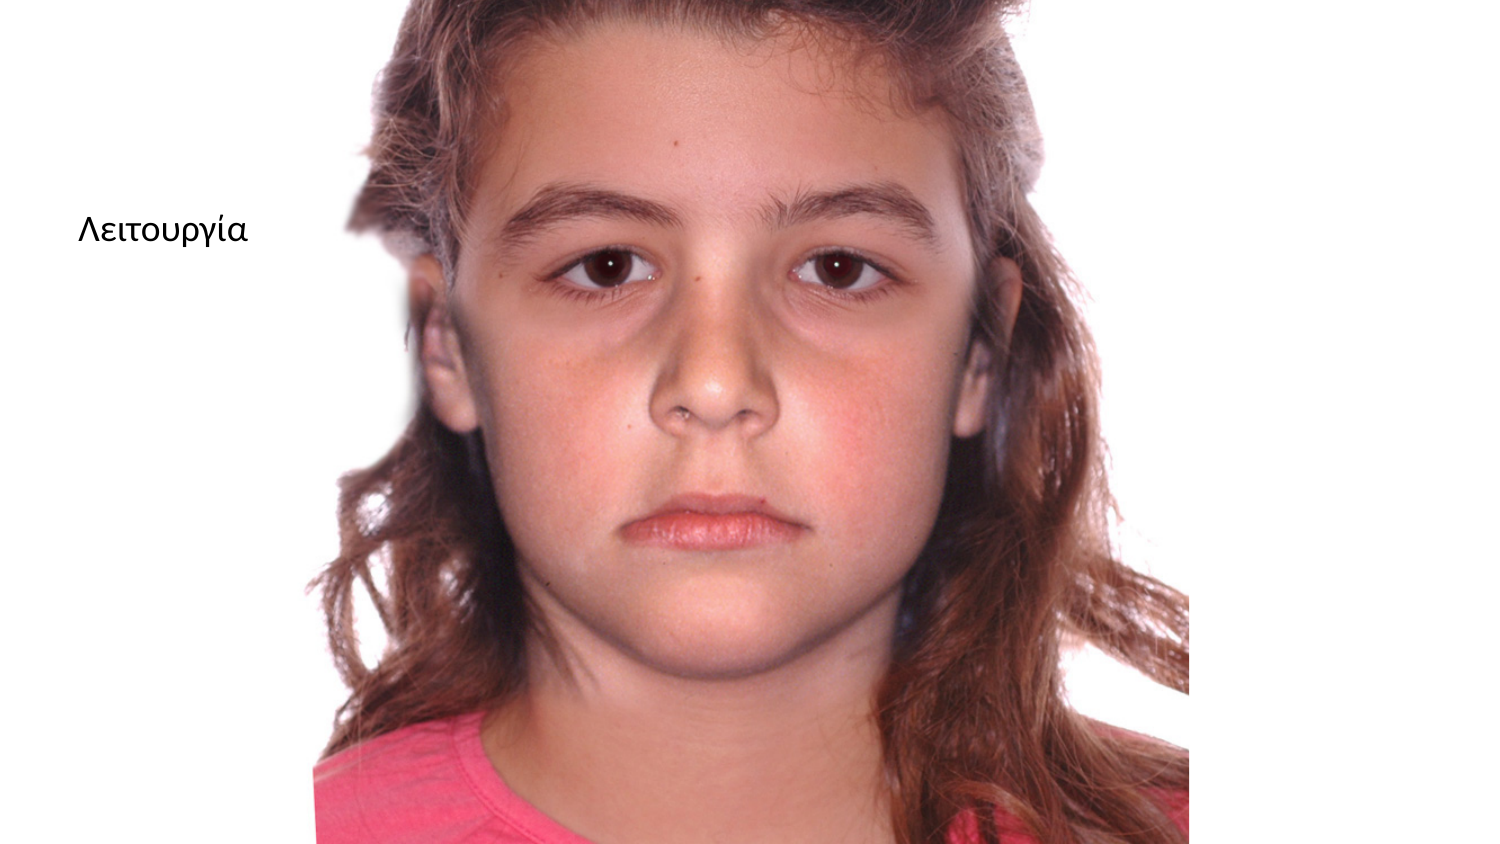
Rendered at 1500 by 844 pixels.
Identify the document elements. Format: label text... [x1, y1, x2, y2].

picture [288, 0, 1190, 844]
text_box Λειτουργία [63, 196, 264, 257]
